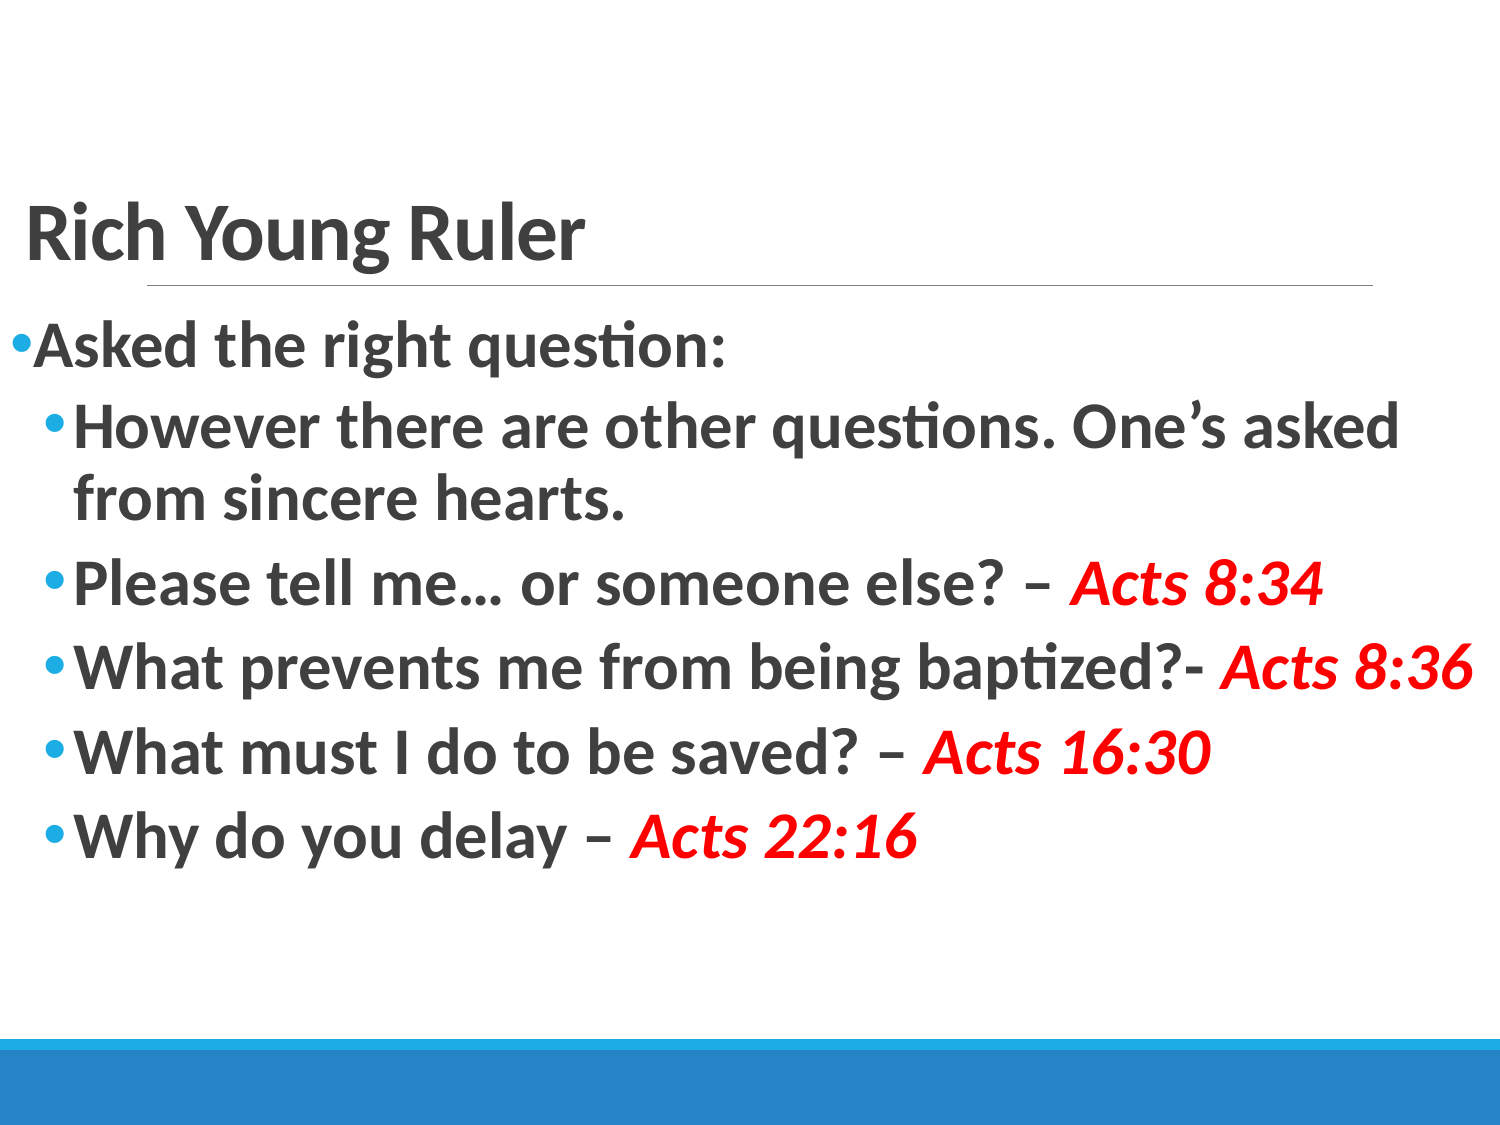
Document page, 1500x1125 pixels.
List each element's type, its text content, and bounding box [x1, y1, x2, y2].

title Rich Young Ruler [10, 47, 1373, 285]
list Asked the right question: However there are other questions. One’s asked from sincere hearts. Please tell me… or someone else? – Acts 8:34 What prevents me from being baptized?- Acts 8:36 What must I do to be saved? – Acts 16:30 Why do you delay – Acts 22:16 [10, 302, 1500, 1042]
